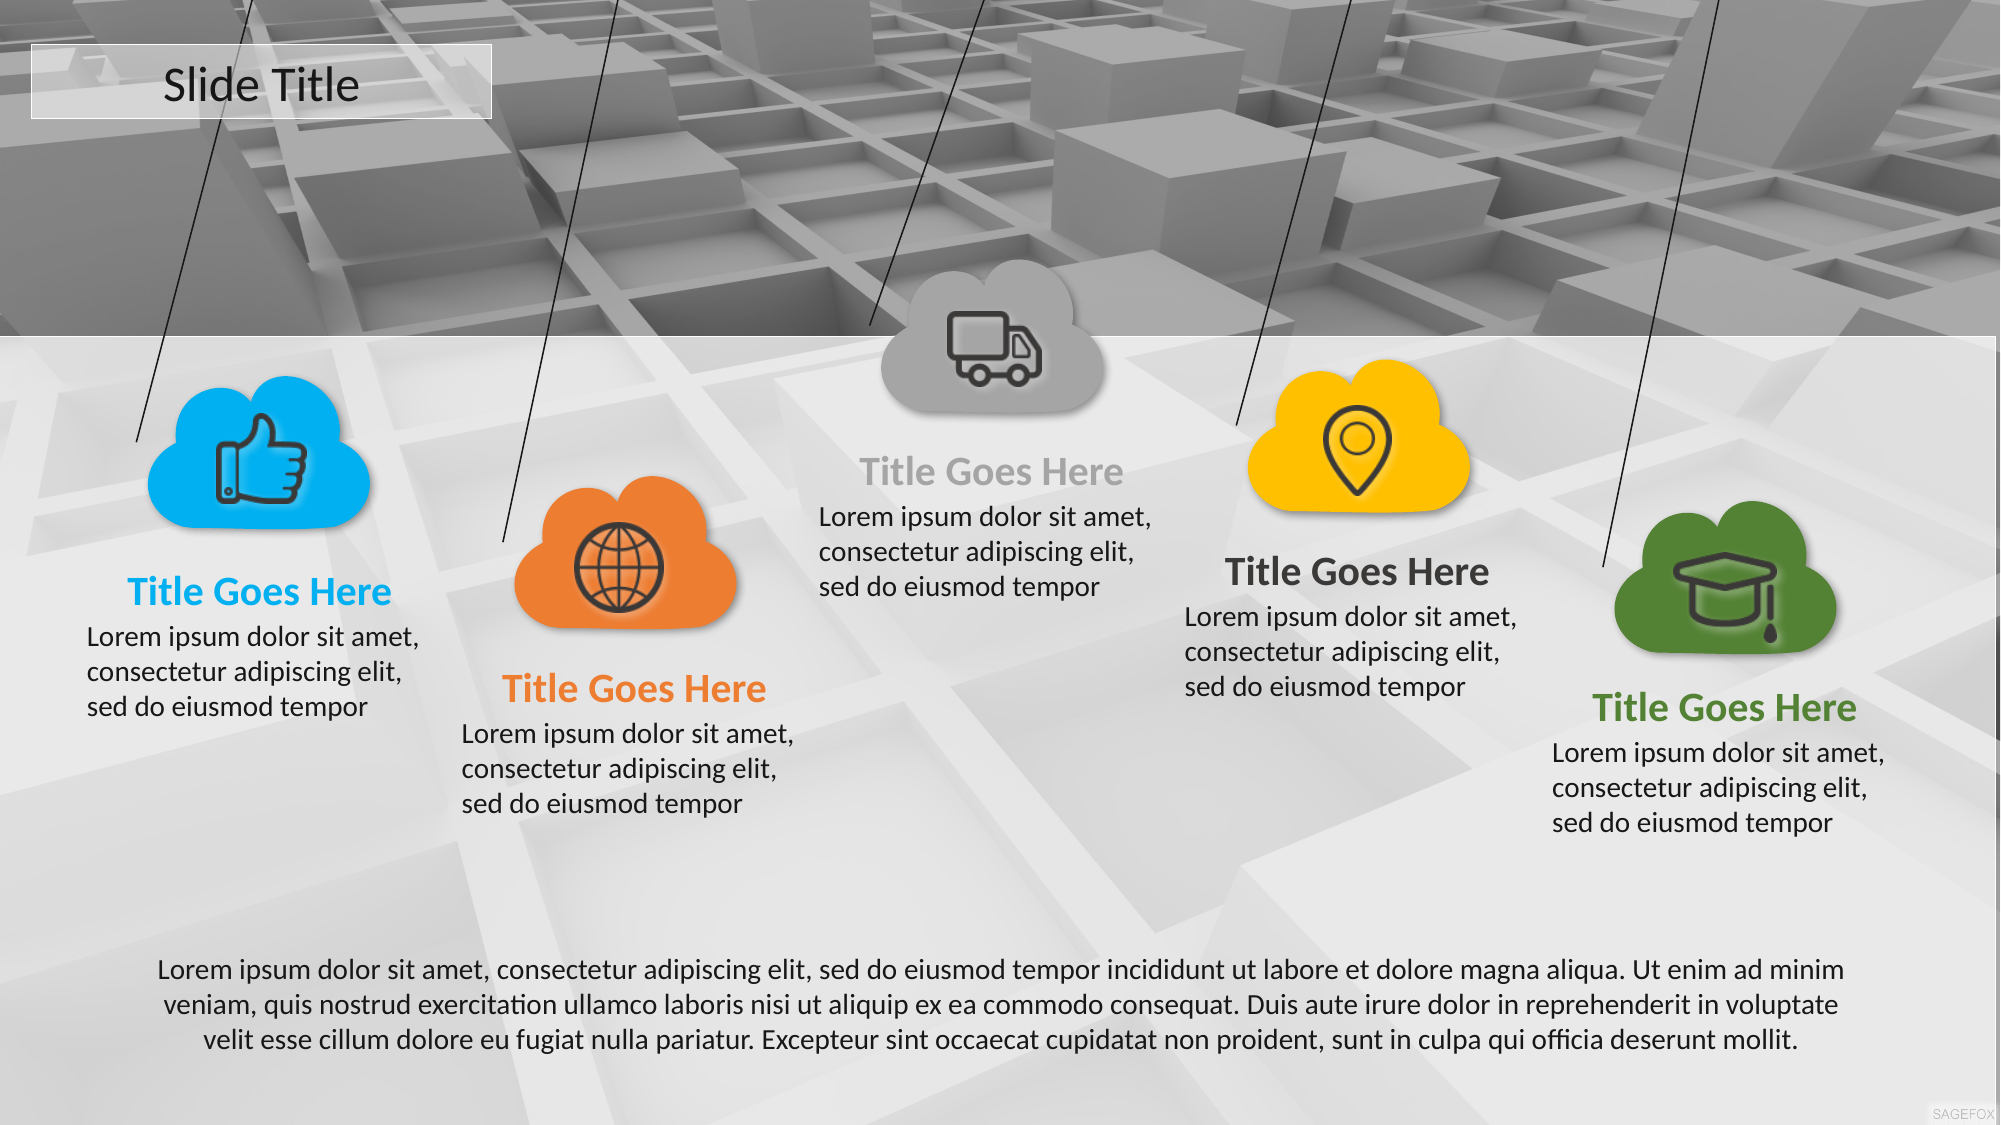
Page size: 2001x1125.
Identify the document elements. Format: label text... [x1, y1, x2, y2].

text_box Title Goes Here [112, 556, 408, 612]
text_box [0, 336, 1996, 1125]
text_box [147, 376, 370, 530]
text_box Title Goes Here [844, 436, 1140, 492]
picture [947, 311, 1042, 387]
text_box [1323, 405, 1400, 503]
text_box Lorem ipsum dolor sit amet, consectetur adipiscing elit, sed do eiusmod tempor [451, 709, 818, 825]
text_box Slide Title [253, 44, 492, 119]
text_box [947, 311, 1049, 394]
text_box Title Goes Here [1577, 672, 1873, 728]
text_box Title Goes Here [1210, 536, 1505, 592]
text_box Title Goes Here [487, 653, 782, 709]
text_box [881, 259, 1104, 413]
text_box [217, 413, 315, 510]
text_box Slide Title [31, 44, 252, 119]
text_box Lorem ipsum dolor sit amet, consectetur adipiscing elit, sed do eiusmod tempor [76, 612, 443, 728]
text_box [1247, 359, 1470, 513]
text_box Lorem ipsum dolor sit amet, consectetur adipiscing elit, sed do eiusmod tempor incididunt ut labore et dolore magna aliqua. Ut enim ad minim veniam, quis nostrud exercitation ullamco laboris nisi ut aliquip ex ea commodo consequat. Duis aute irure dolor in reprehenderit in voluptate velit esse cillum dolore eu fugiat nulla pariatur. Excepteur sint occaecat cupidatat non proident, sunt in culpa qui officia deserunt mollit. [153, 950, 1851, 1055]
text_box [574, 523, 670, 621]
text_box [514, 476, 737, 630]
text_box Lorem ipsum dolor sit amet, consectetur adipiscing elit, sed do eiusmod tempor [809, 492, 1175, 608]
text_box Lorem ipsum dolor sit amet, consectetur adipiscing elit, sed do eiusmod tempor [1174, 592, 1541, 708]
text_box [1673, 552, 1785, 651]
picture [1673, 552, 1777, 643]
text_box [1614, 501, 1837, 655]
picture [1323, 405, 1392, 496]
text_box Lorem ipsum dolor sit amet, consectetur adipiscing elit, sed do eiusmod tempor [1542, 728, 1908, 844]
picture [574, 522, 664, 613]
picture [217, 414, 307, 504]
